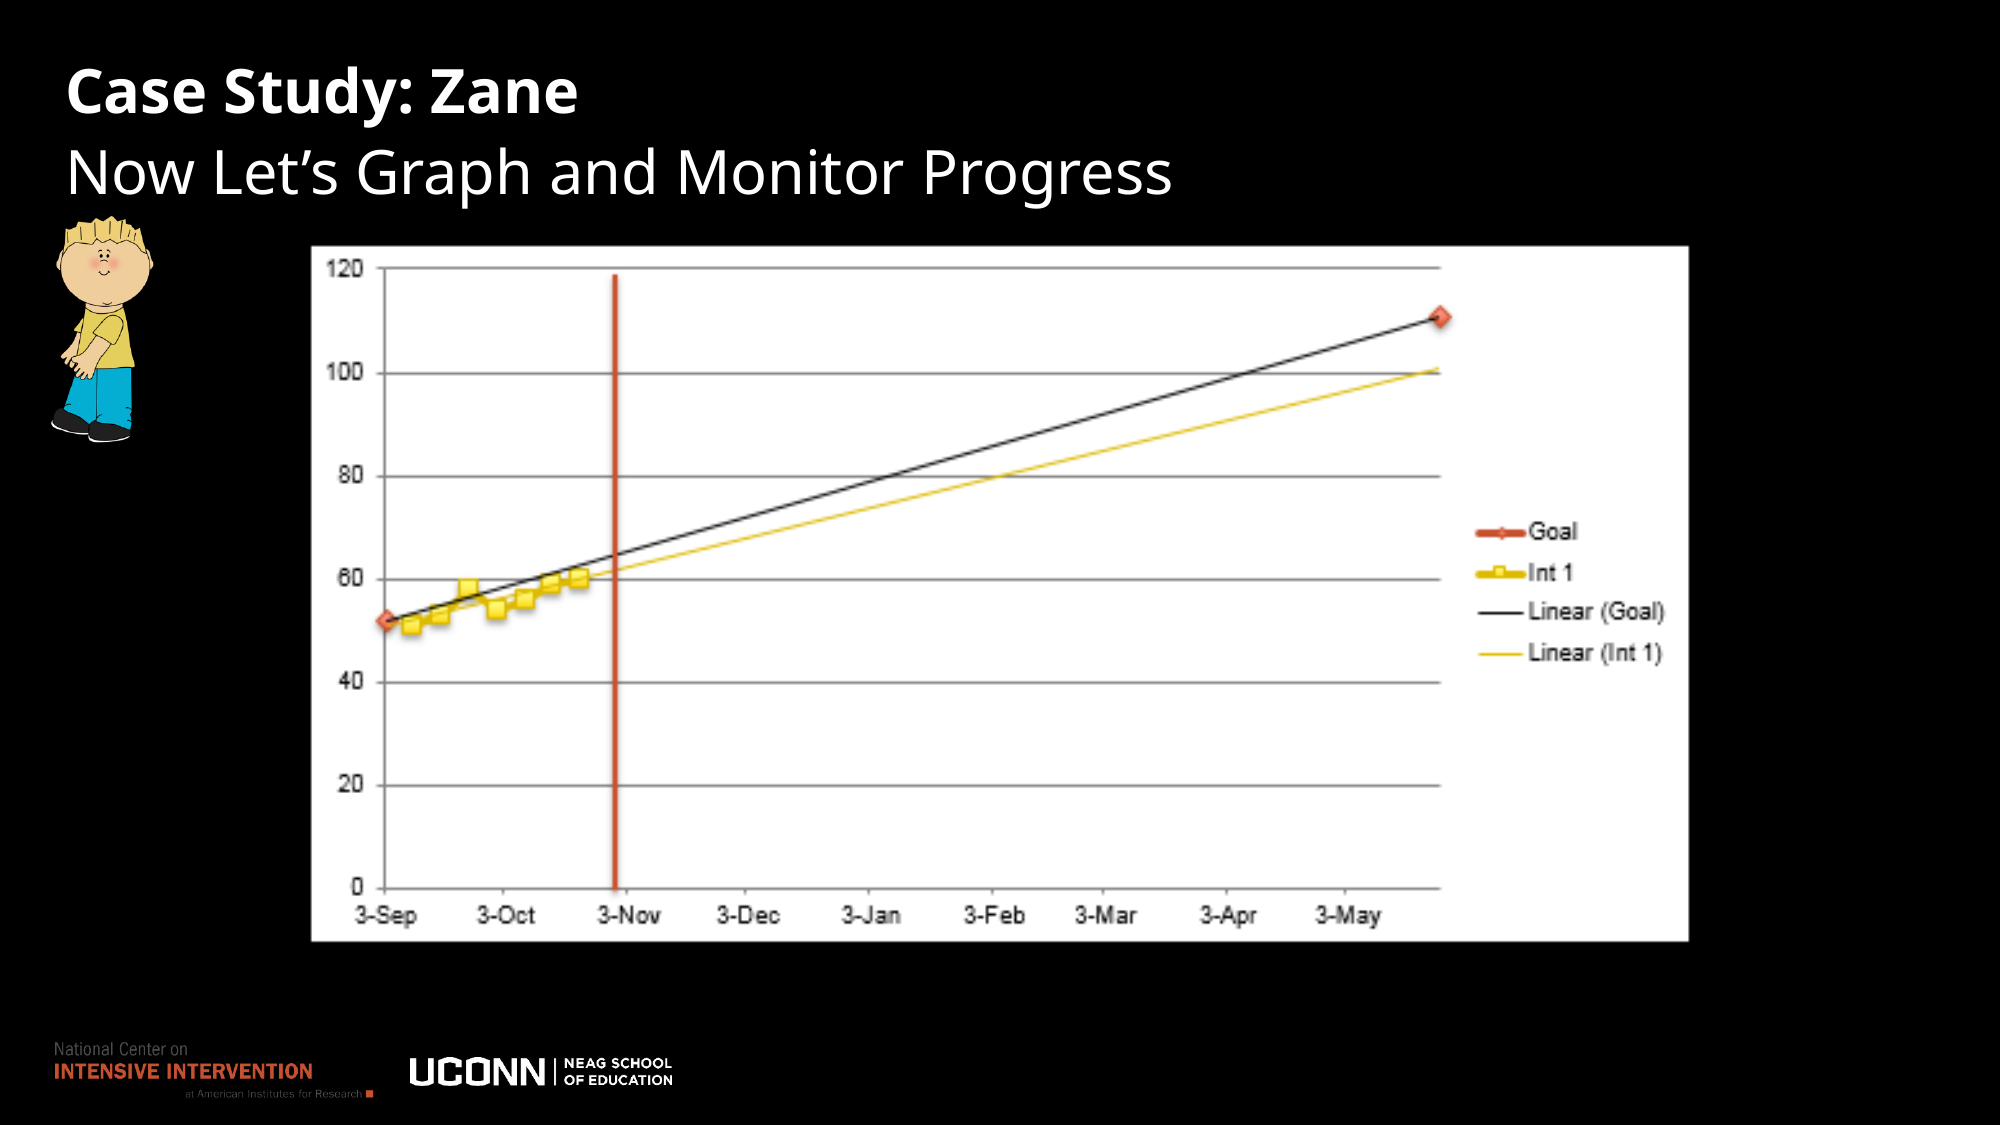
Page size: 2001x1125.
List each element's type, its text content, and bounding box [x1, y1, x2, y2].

picture [50, 1036, 378, 1103]
picture [294, 234, 1705, 963]
picture [410, 1057, 672, 1086]
picture [49, 214, 154, 443]
title Case Study: Zane Now Let’s Graph and Monitor Progress [50, 37, 1950, 215]
